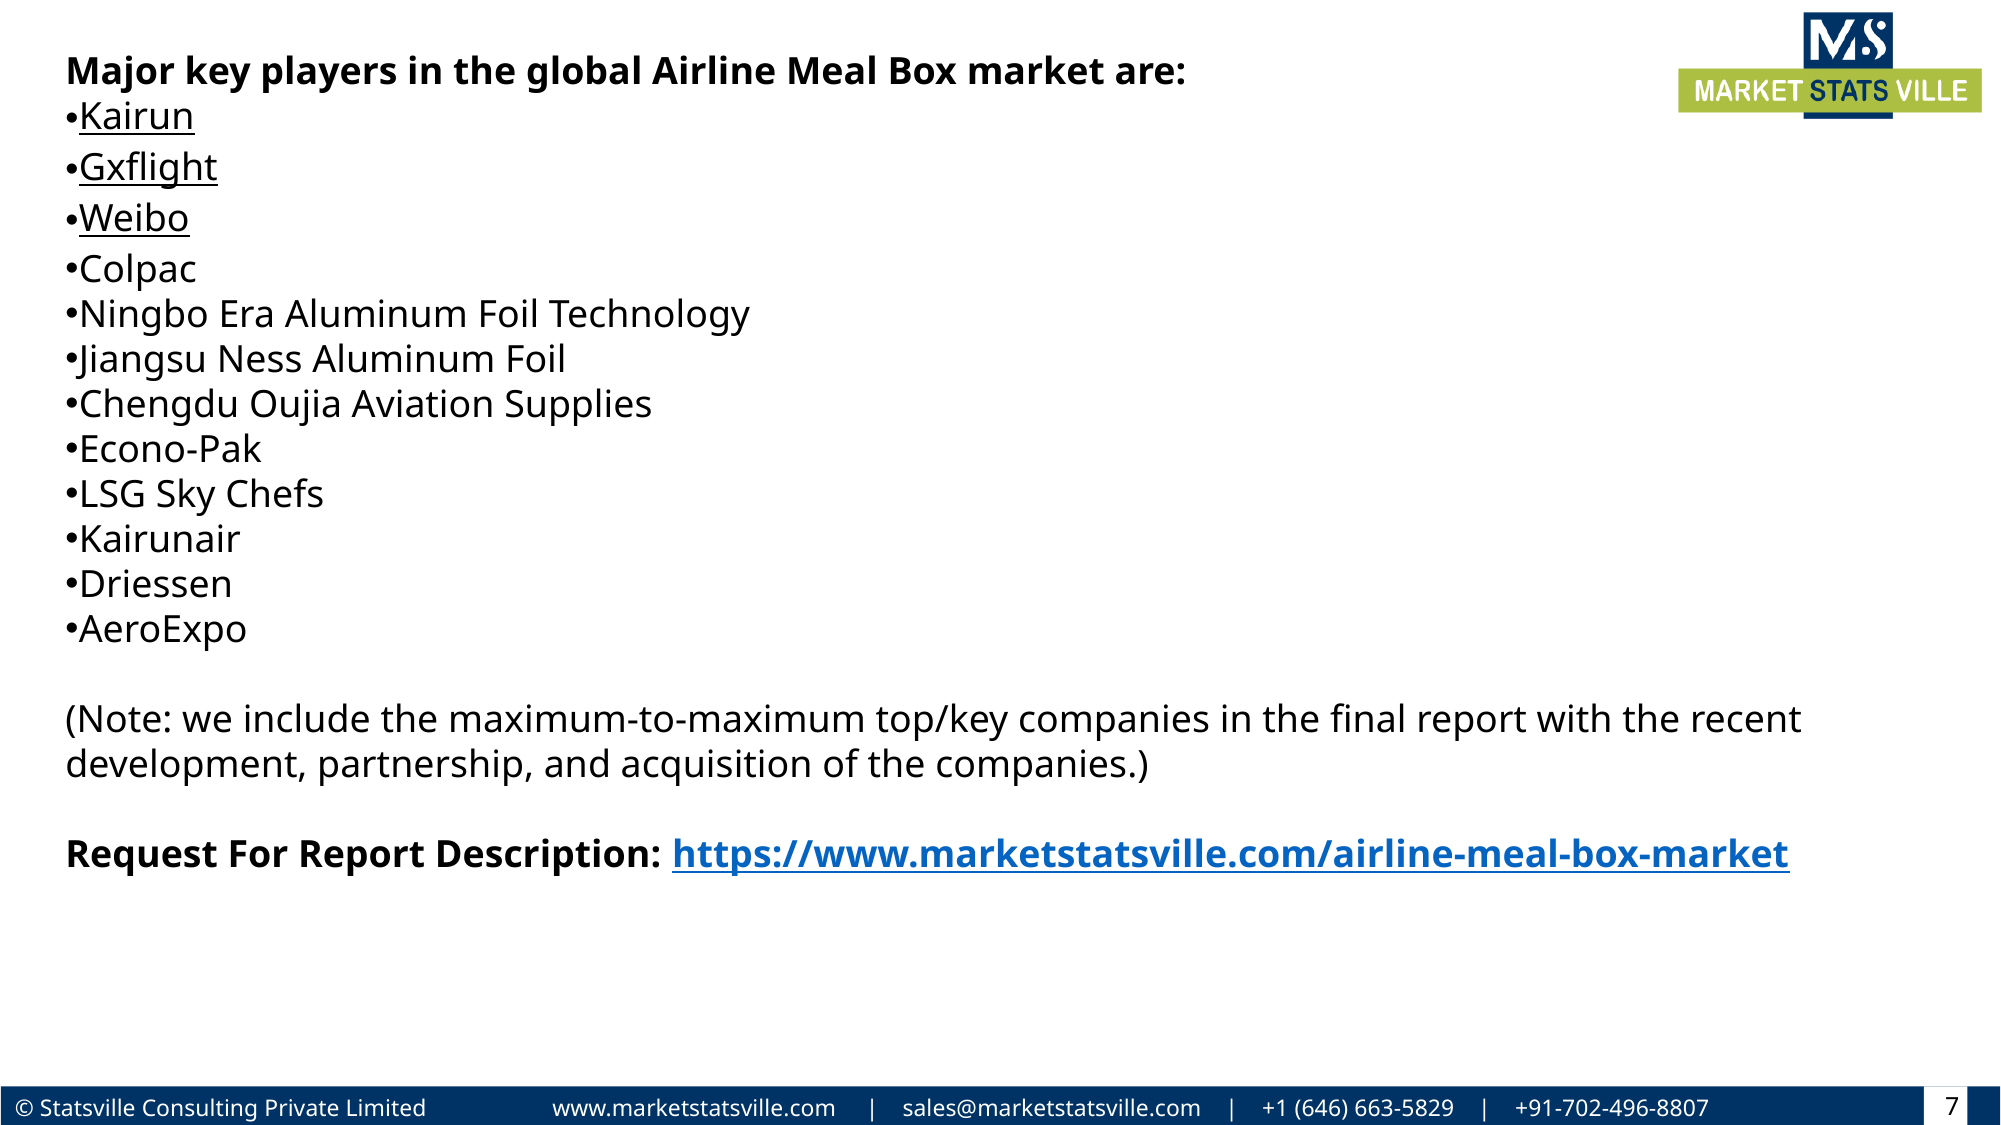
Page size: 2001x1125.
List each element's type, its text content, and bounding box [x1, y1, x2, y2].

slide_number [137, 1042, 588, 1103]
text_box Major key players in the global Airline Meal Box market are: Kairun Gxflight Weibo Colpac Ningbo Era Aluminum Foil Technology Jiangsu Ness Aluminum Foil Chengdu Oujia Aviation Supplies Econo-Pak LSG Sky Chefs Kairunair Driessen AeroExpo (Note: we include the maximum-to-maximum top/key companies in the final report with the recent development, partnership, and acquisition of the companies.) Request For Report Description: https://www.marketstatsville.com/airline-meal-box-market [50, 39, 1950, 889]
picture [1678, 12, 1982, 119]
slide_number 7 [1861, 1077, 1975, 1125]
